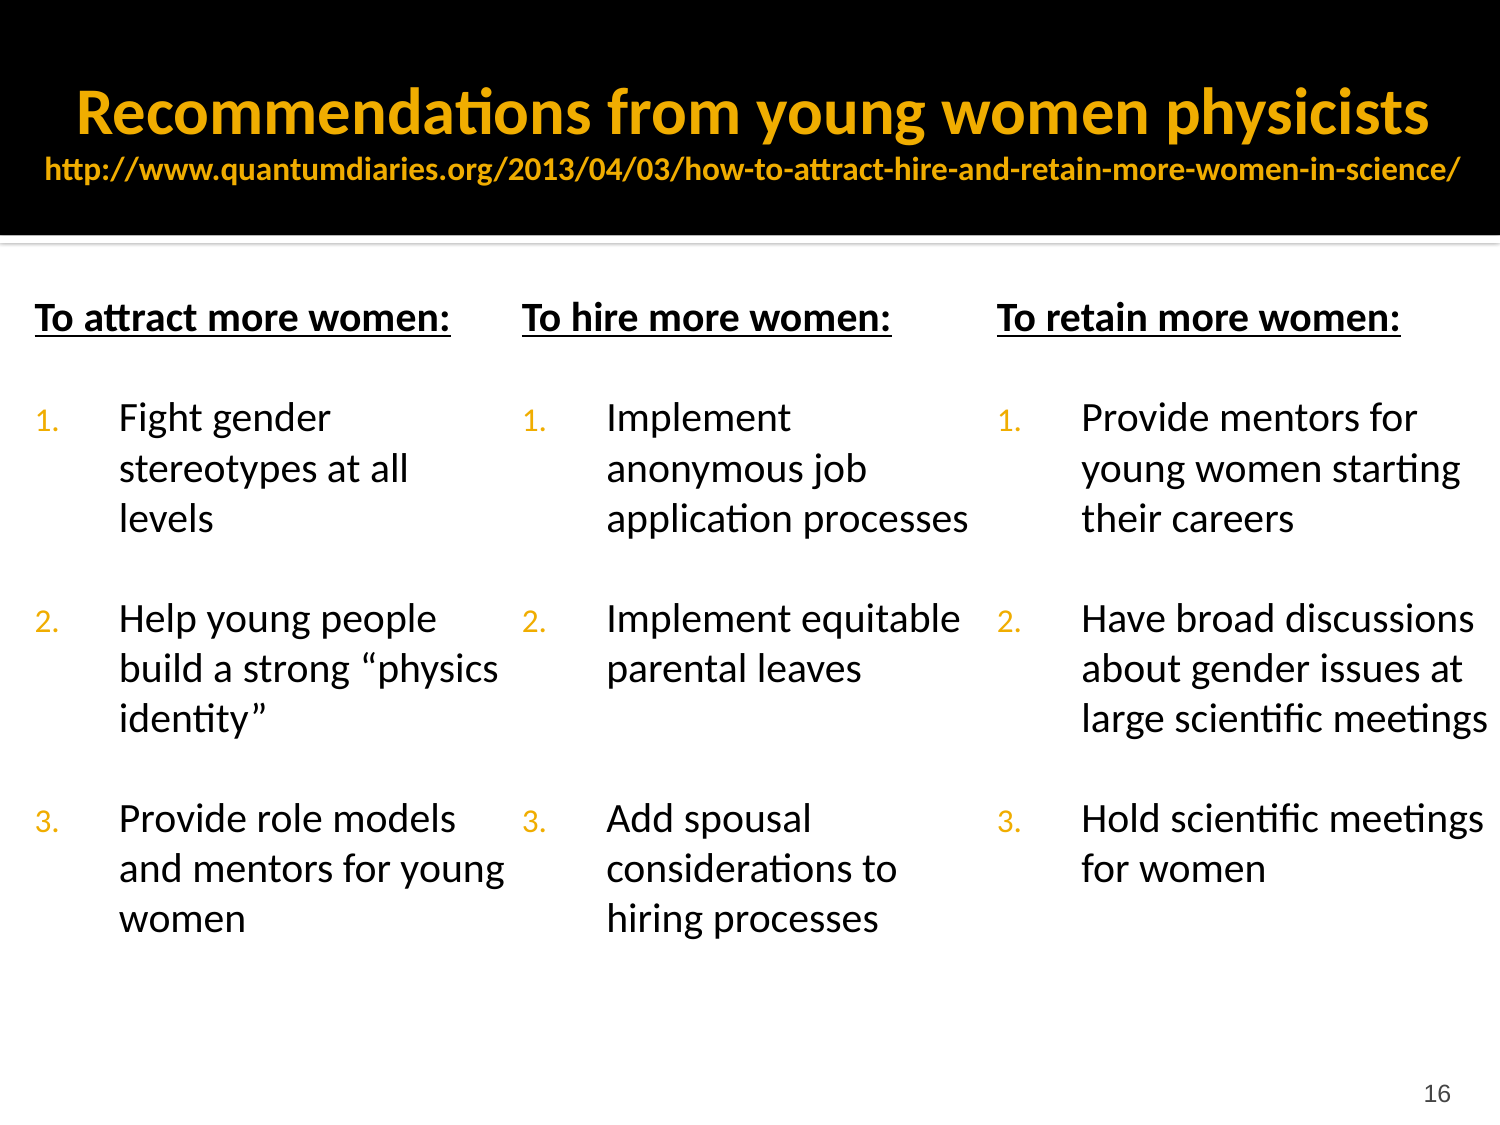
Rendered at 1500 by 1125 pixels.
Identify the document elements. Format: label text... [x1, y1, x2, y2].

list To attract more women: Fight gender stereotypes at all levels Help young people build a strong “physics identity” Provide role models and mentors for young women [0, 275, 487, 1037]
slide_number 16 [1345, 1062, 1467, 1108]
text_box To hire more women: Implement anonymous job application processes Implement equitable parental leaves Add spousal considerations to hiring processes [487, 275, 962, 1037]
list To retain more women: Provide mentors for young women starting their careers Have broad discussions about gender issues at large scientific meetings Hold scientific meetings for women [962, 275, 1500, 1037]
title Recommendations from young women physicists http://www.quantumdiaries.org/2013/04/03/how-to-attract-hire-and-retain-more-women-in-science/ [0, 24, 1500, 231]
